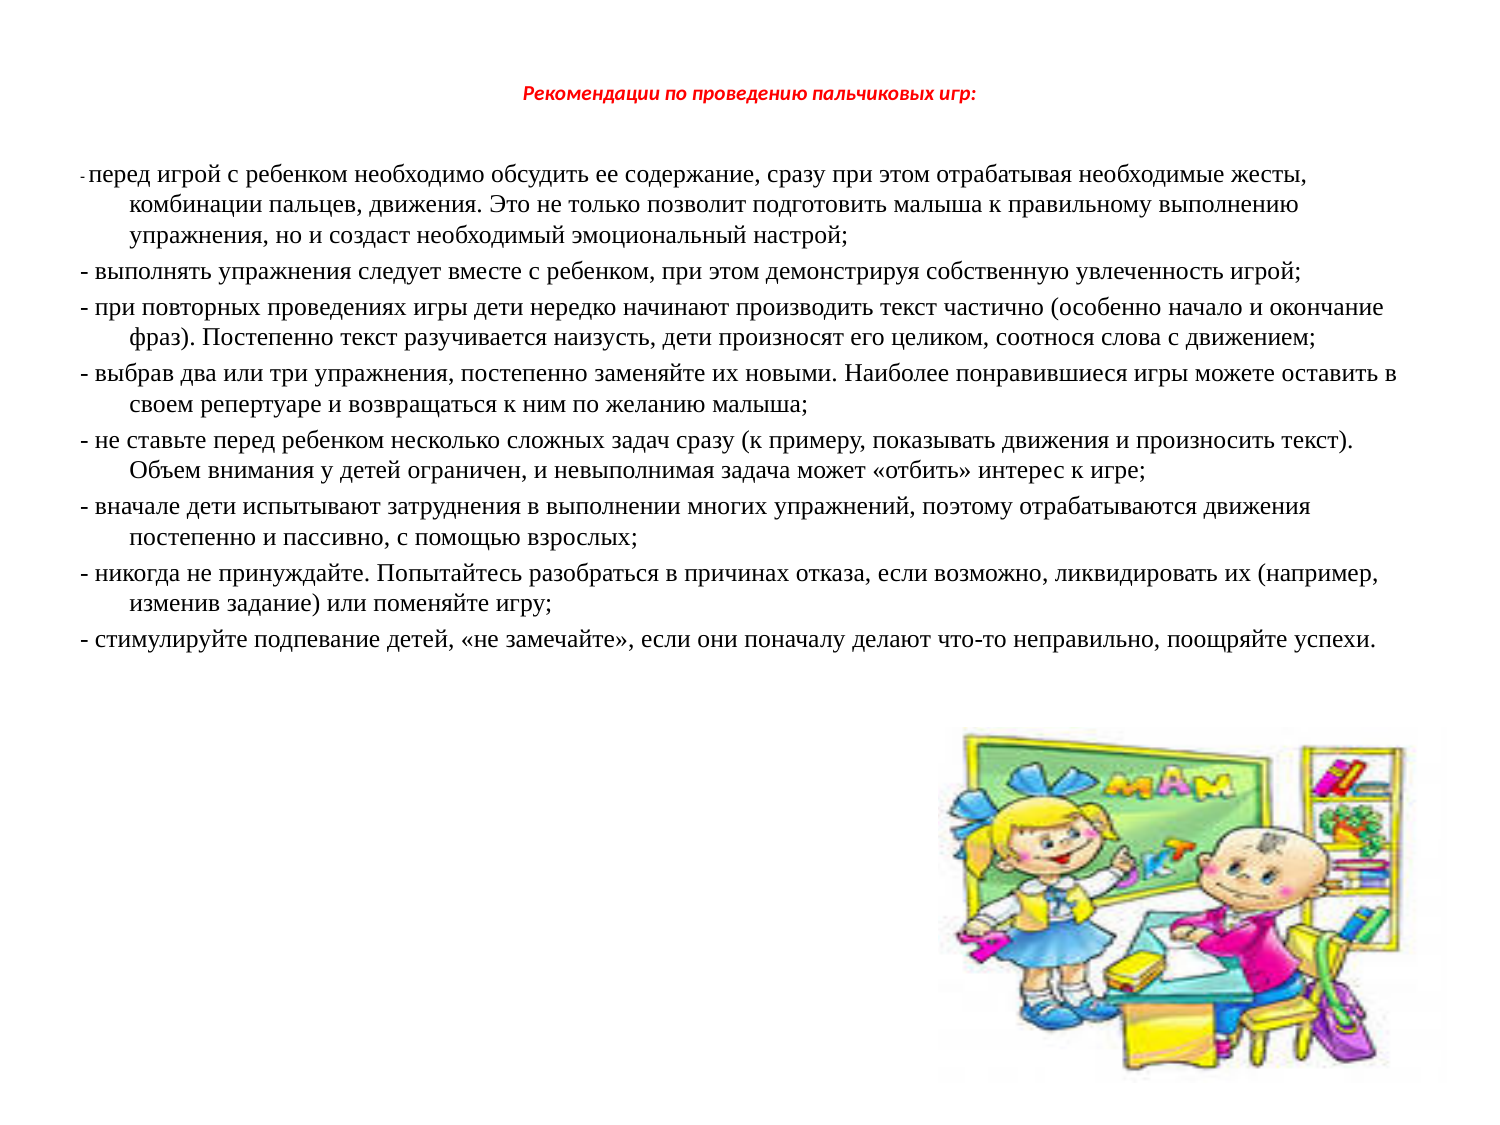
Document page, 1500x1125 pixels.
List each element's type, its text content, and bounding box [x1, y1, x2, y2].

list - перед игрой с ребенком необходимо обсудить ее содержание, сразу при этом отрабатывая необходимые жесты, комбинации пальцев, движения. Это не только позволит подготовить малыша к правильному выполнению упражнения, но и создаст необходимый эмоциональный настрой; - выполнять упражнения следует вместе с ребенком, при этом демонстрируя собственную увлеченность игрой; - при повторных проведениях игры дети нередко начинают производить текст частично (особенно начало и окончание фраз). Постепенно текст разучивается наизусть, дети произносят его целиком, соотнося слова с движением; - выбрав два или три упражнения, постепенно заменяйте их новыми. Наиболее понравившиеся игры можете оставить в своем репертуаре и возвращаться к ним по желанию малыша; - не ставьте перед ребенком несколько сложных задач сразу (к примеру, показывать движения и произносить текст). Объем внимания у детей ограничен, и невыполнимая задача может «отбить» интерес к игре; - вначале дети испытывают затруднения в выполнении многих упражнений, поэтому отрабатываются движения постепенно и пассивно, с помощью взрослых; - никогда не принуждайте. Попытайтесь разобраться в причинах отказа, если возможно, ликвидировать их (например, изменив задание) или поменяйте игру; - стимулируйте подпевание детей, «не замечайте», если они поначалу делают что-то неправильно, поощряйте успехи. [64, 149, 1447, 705]
title Рекомендации по проведению пальчиковых игр: [75, 45, 1425, 149]
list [938, 727, 1448, 1083]
